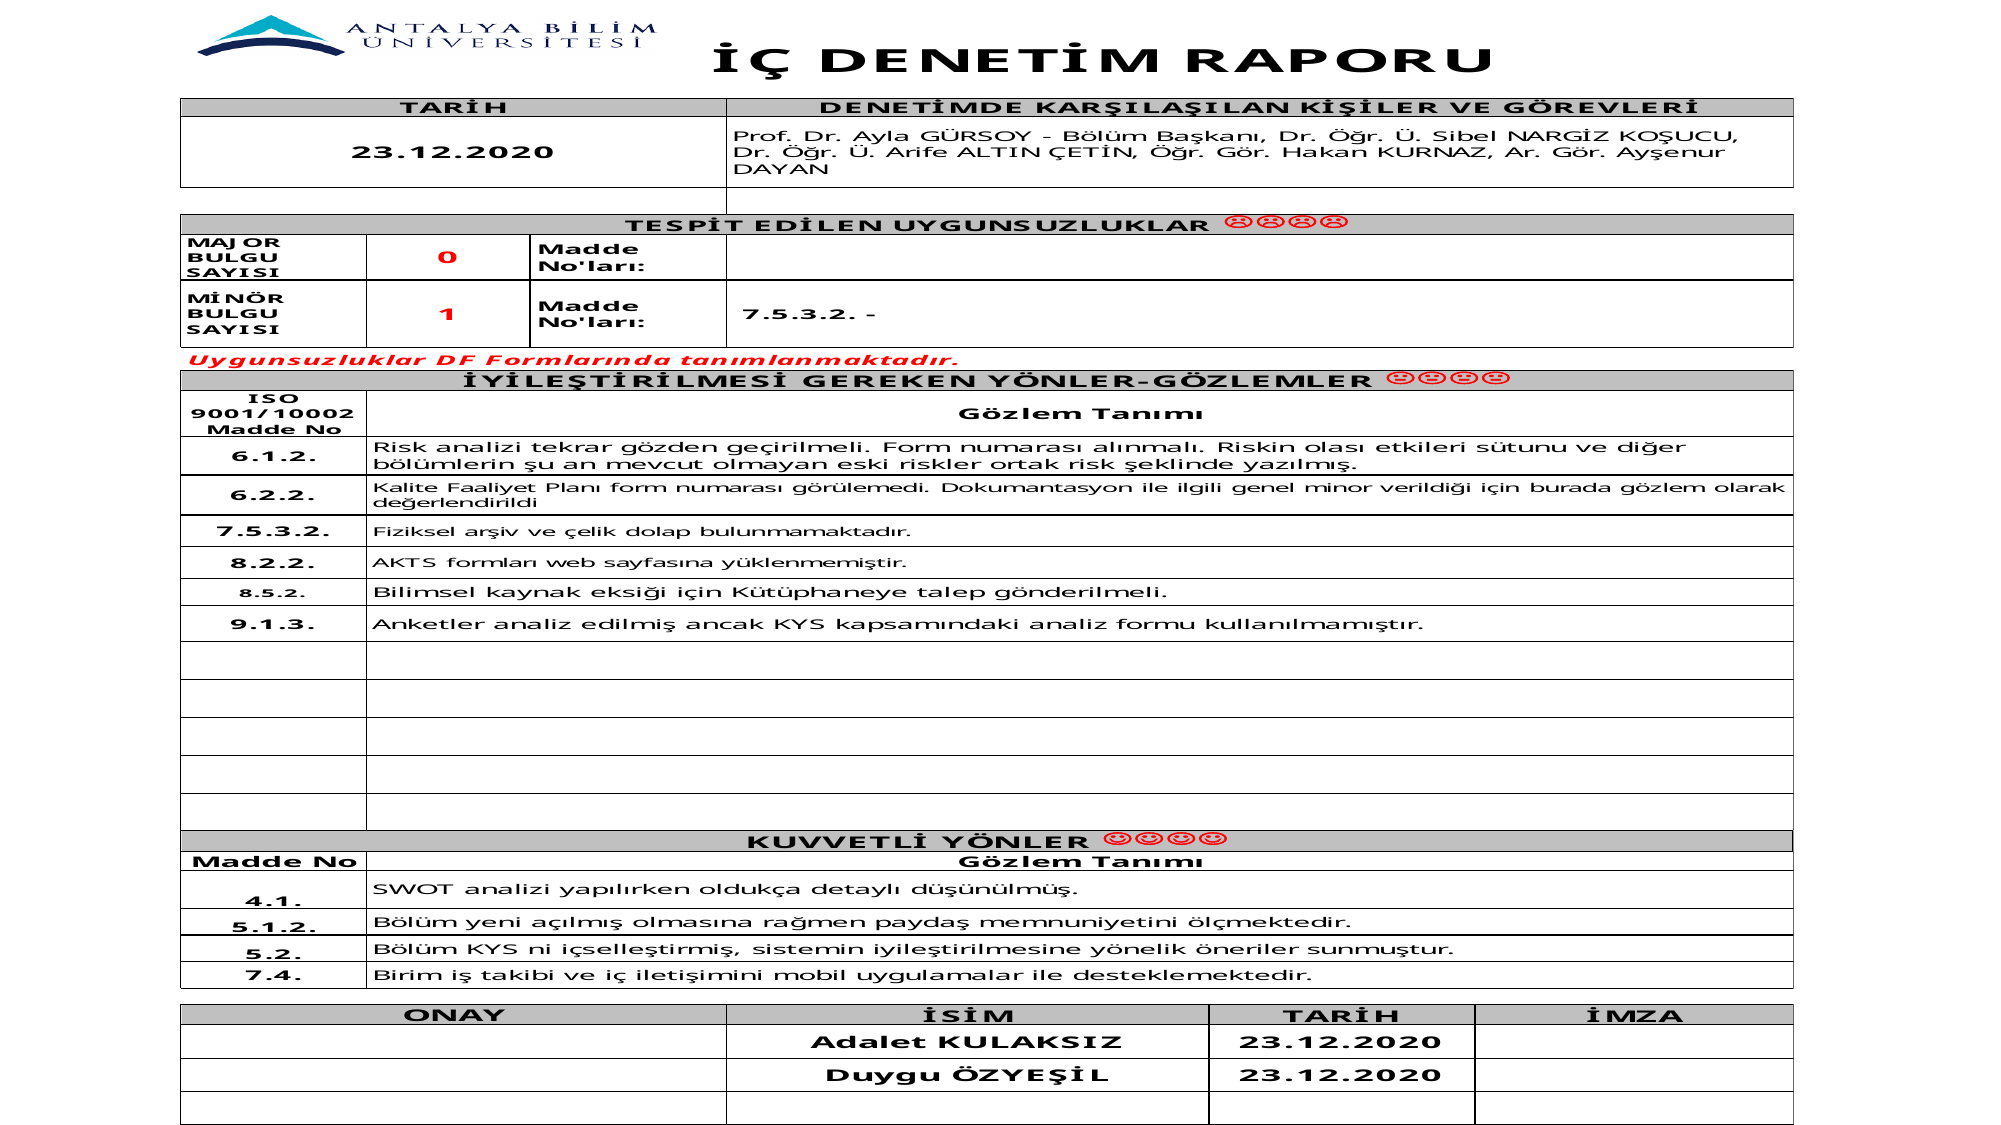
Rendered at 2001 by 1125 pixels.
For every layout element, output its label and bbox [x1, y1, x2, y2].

picture [179, 0, 1795, 1125]
